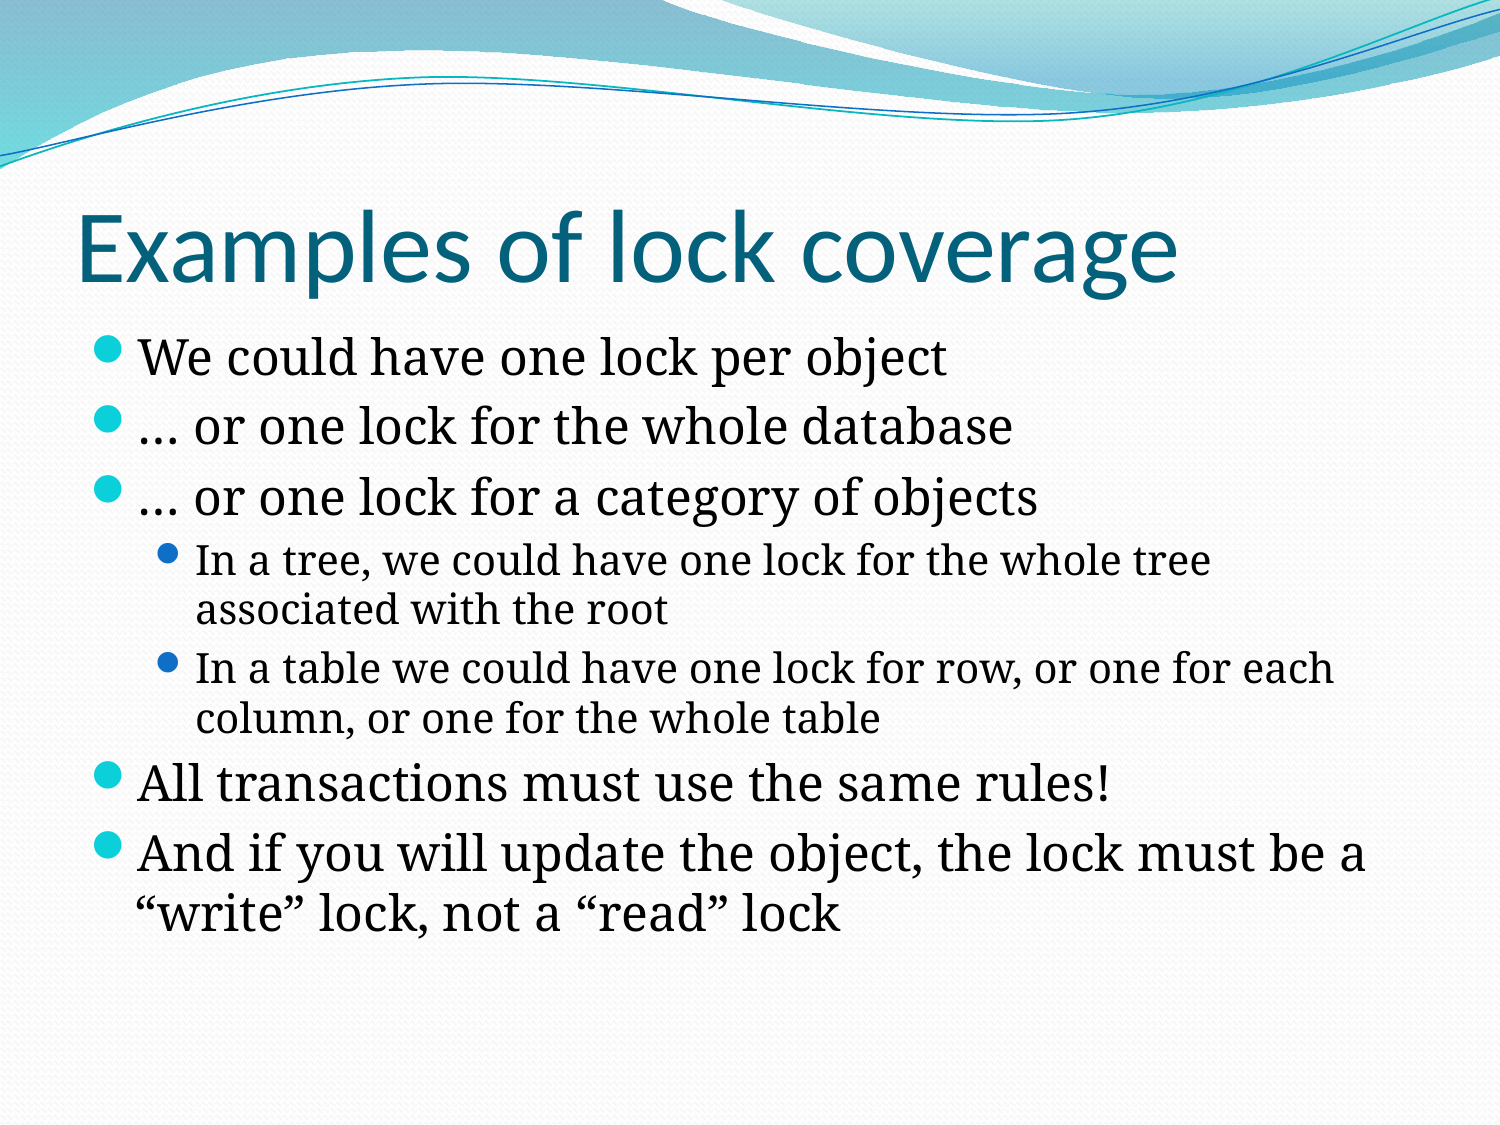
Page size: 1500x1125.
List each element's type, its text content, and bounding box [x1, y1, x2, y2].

list We could have one lock per object … or one lock for the whole database … or one lock for a category of objects In a tree, we could have one lock for the whole tree associated with the root In a table we could have one lock for row, or one for each column, or one for the whole table All transactions must use the same rules! And if you will update the object, the lock must be a “write” lock, not a “read” lock [74, 317, 1426, 1038]
title Examples of lock coverage [74, 115, 1426, 304]
